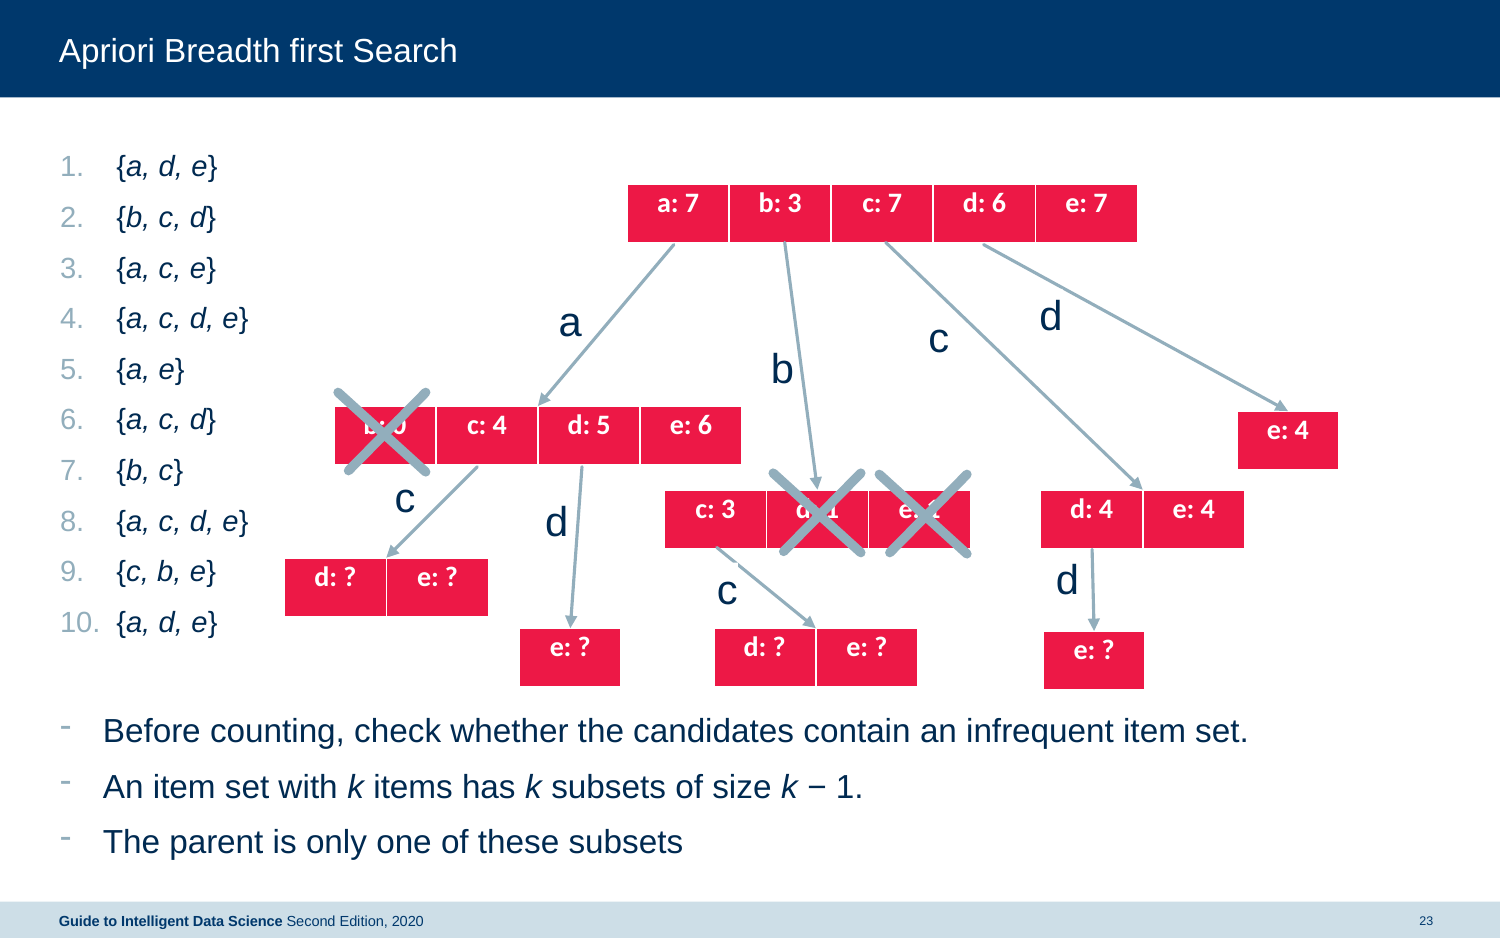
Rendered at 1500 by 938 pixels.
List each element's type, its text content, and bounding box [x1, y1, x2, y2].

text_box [885, 242, 1143, 490]
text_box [538, 244, 674, 406]
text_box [337, 392, 386, 472]
table_header e: 1 [869, 491, 879, 548]
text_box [716, 547, 816, 629]
text_box b [770, 341, 784, 392]
table_header d: 5 [539, 407, 639, 464]
table_header e: ? [387, 559, 488, 616]
table_header c: 3 [665, 491, 766, 548]
table_header b: 0 [426, 407, 435, 464]
table_header e: 6 [641, 407, 741, 464]
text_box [570, 466, 582, 629]
slide_number 23 [1411, 900, 1442, 938]
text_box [983, 244, 1288, 412]
table_header d: 1 [861, 491, 868, 548]
table_header d: 4 [1041, 491, 1142, 548]
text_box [889, 474, 967, 553]
table_header e: 4 [1238, 412, 1338, 469]
table_header d: 1 [767, 491, 773, 547]
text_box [784, 242, 818, 473]
table_header e: ? [520, 629, 620, 686]
table_header d: ? [715, 629, 815, 686]
title Apriori Breadth first Search [58, 28, 1442, 70]
text_box d [1055, 552, 1080, 604]
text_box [773, 473, 783, 547]
table_header d: 6 [934, 185, 1035, 242]
footer Guide to Intelligent Data Science Second Edition, 2020 [58, 900, 717, 938]
table_header e: 7 [1036, 185, 1137, 242]
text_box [348, 392, 426, 471]
table_header c: 4 [437, 407, 537, 464]
table_header a: 7 [628, 185, 728, 242]
table_header e: 4 [1144, 491, 1244, 548]
text_box d [544, 494, 569, 545]
table_header e: ? [817, 629, 917, 686]
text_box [386, 466, 478, 558]
table_header e: ? [1044, 632, 1144, 689]
table_header d: ? [285, 559, 386, 616]
table_header b: 3 [730, 185, 830, 242]
table_header c: 7 [832, 185, 932, 242]
list {a, d, e} {b, c, d} {a, c, e} {a, c, d, e} {a, e} {a, c, d} {b, c} {a, c, d, e} {c, b, e} {a, d, e} Before counting, check whether the candidates contain an infrequent item set. An item set with k items has k subsets of size k − 1. The parent is only one of these subsets [59, 147, 1434, 855]
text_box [783, 473, 861, 552]
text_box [879, 474, 968, 554]
